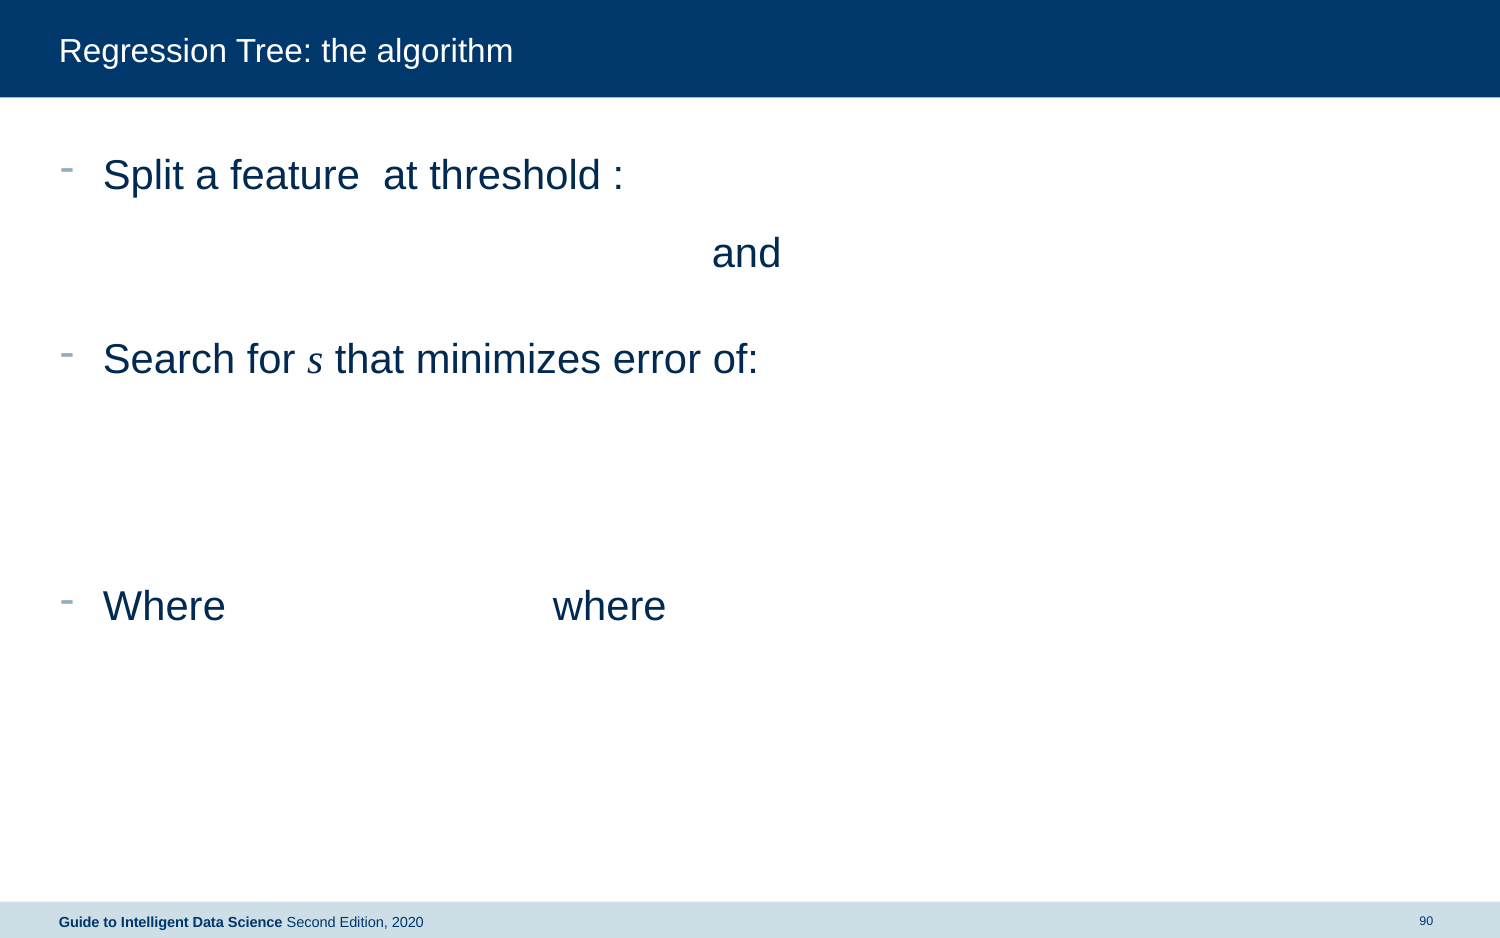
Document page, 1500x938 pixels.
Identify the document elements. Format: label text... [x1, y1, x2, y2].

title Regression Tree: the algorithm [58, 28, 1442, 70]
slide_number 90 [1411, 900, 1442, 938]
